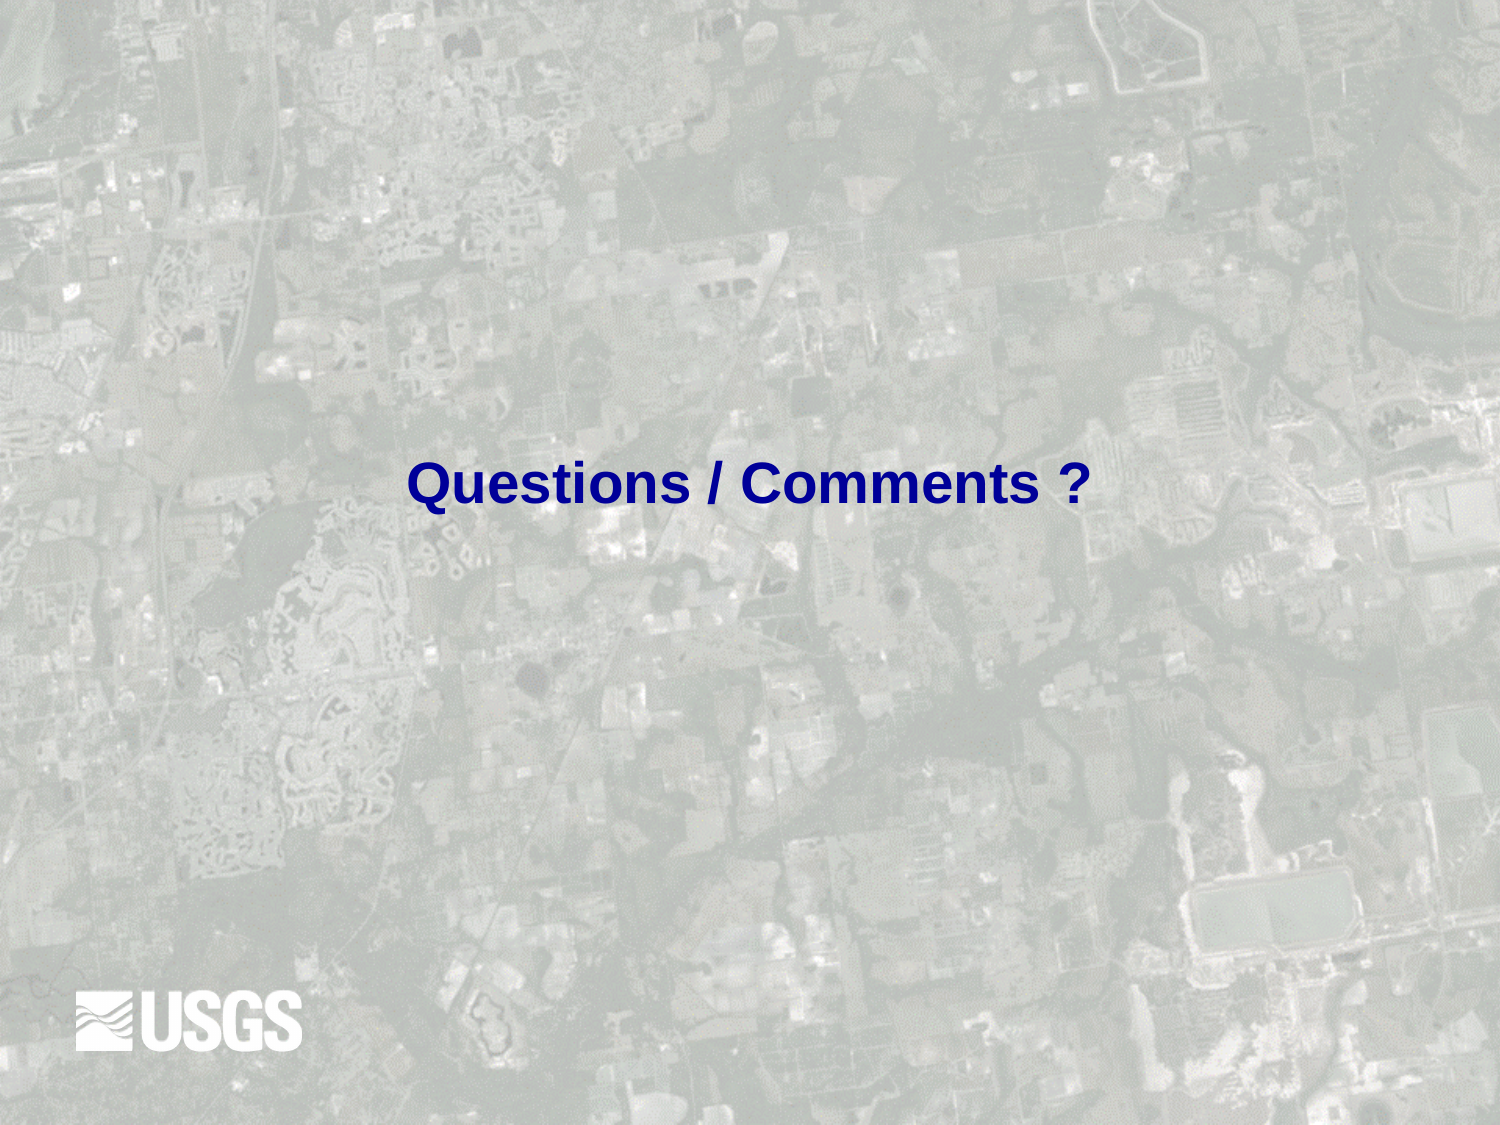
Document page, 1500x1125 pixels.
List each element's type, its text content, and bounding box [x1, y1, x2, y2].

text_box Questions / Comments ? [391, 437, 1125, 523]
picture [0, 0, 1500, 1125]
